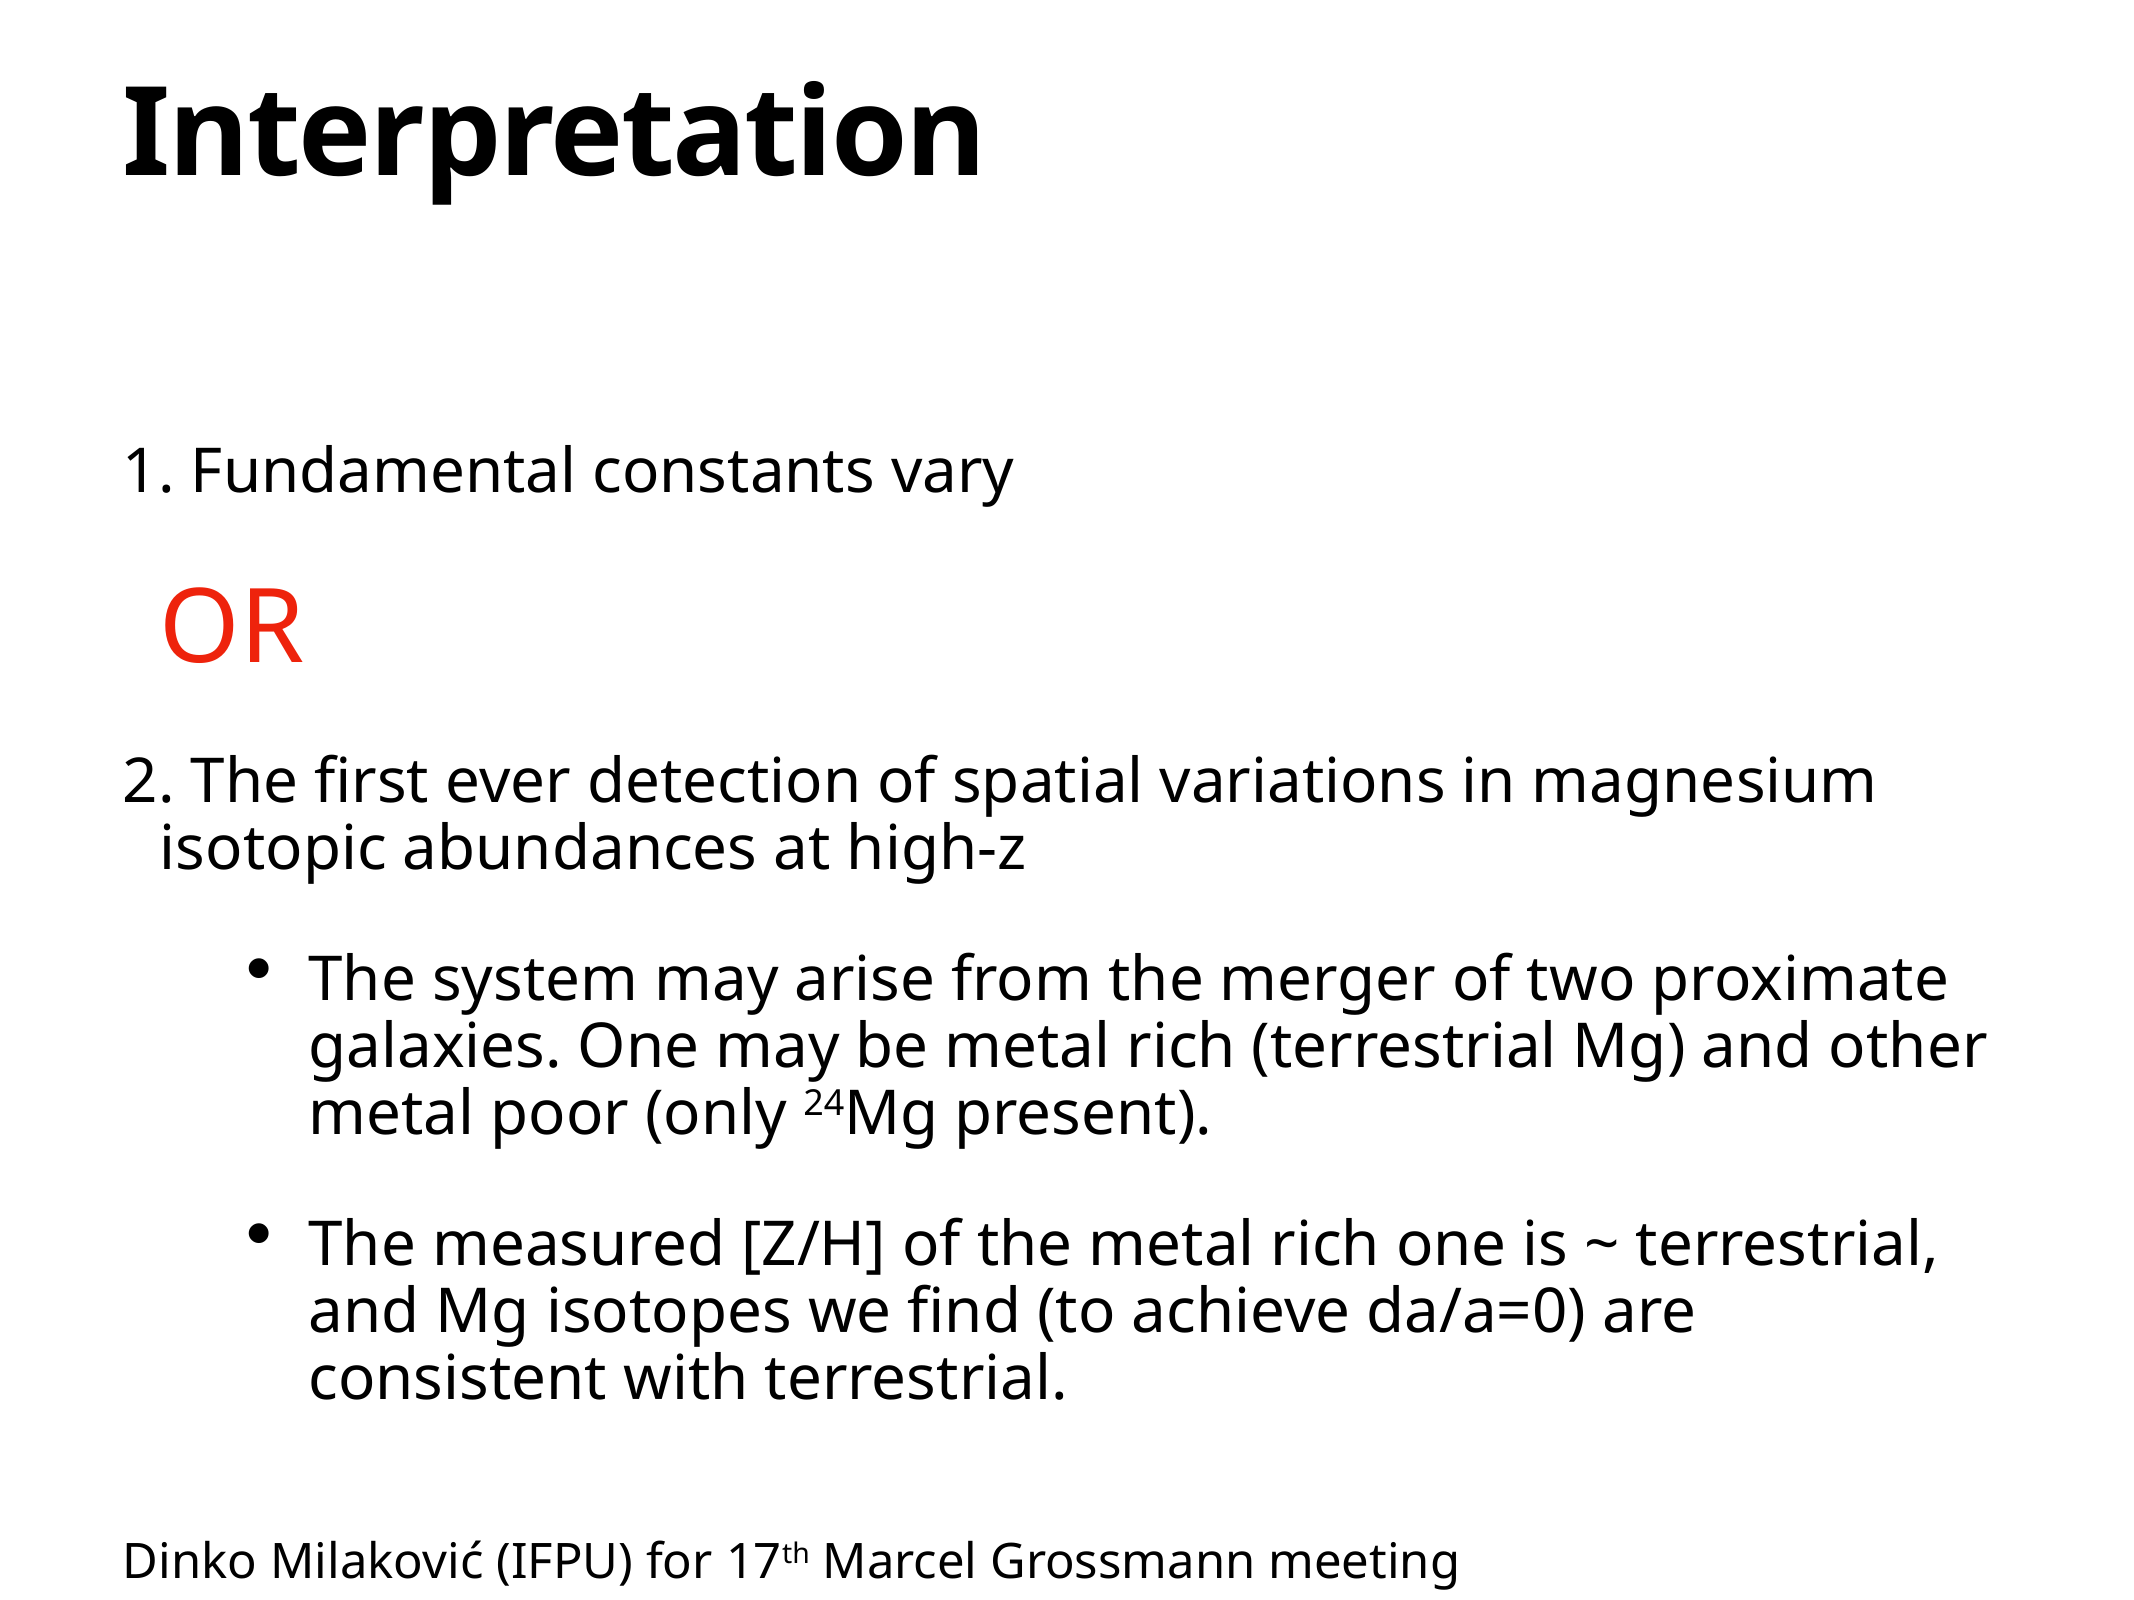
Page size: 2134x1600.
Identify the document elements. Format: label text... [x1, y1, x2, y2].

text_box Dinko Milaković (IFPU) for 17th Marcel Grossmann meeting [114, 1520, 2019, 1597]
list Fundamental constants vary OR The first ever detection of spatial variations in magnesium isotopic abundances at high-z The system may arise from the merger of two proximate galaxies. One may be metal rich (terrestrial Mg) and other metal poor (only 24Mg present). The measured [Z/H] of the metal rich one is ~ terrestrial, and Mg isotopes we find (to achieve da/a=0) are consistent with terrestrial. [114, 430, 2020, 1432]
title Interpretation [114, 71, 2020, 240]
